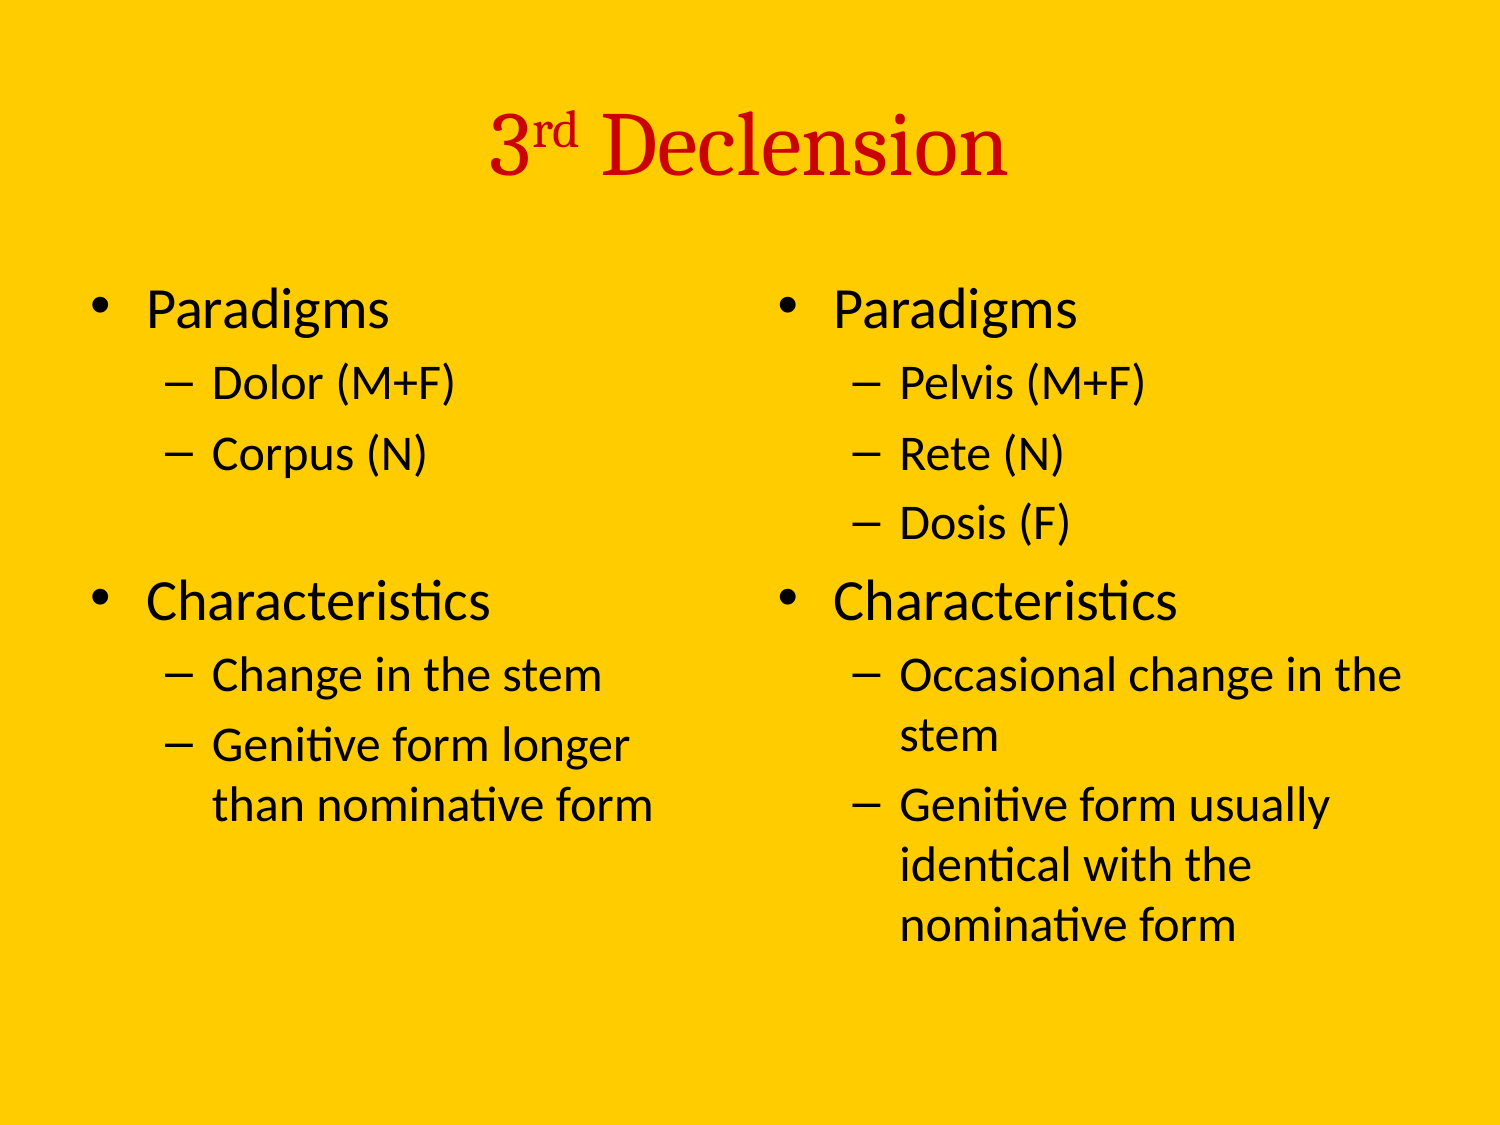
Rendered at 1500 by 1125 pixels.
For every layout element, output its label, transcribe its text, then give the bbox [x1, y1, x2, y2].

list Paradigms Dolor (M+F) Corpus (N) Characteristics Change in the stem Genitive form longer than nominative form [75, 262, 738, 1005]
title 3rd Declension [75, 45, 1425, 233]
list Paradigms Pelvis (M+F) Rete (N) Dosis (F) Characteristics Occasional change in the stem Genitive form usually identical with the nominative form [762, 262, 1425, 1005]
